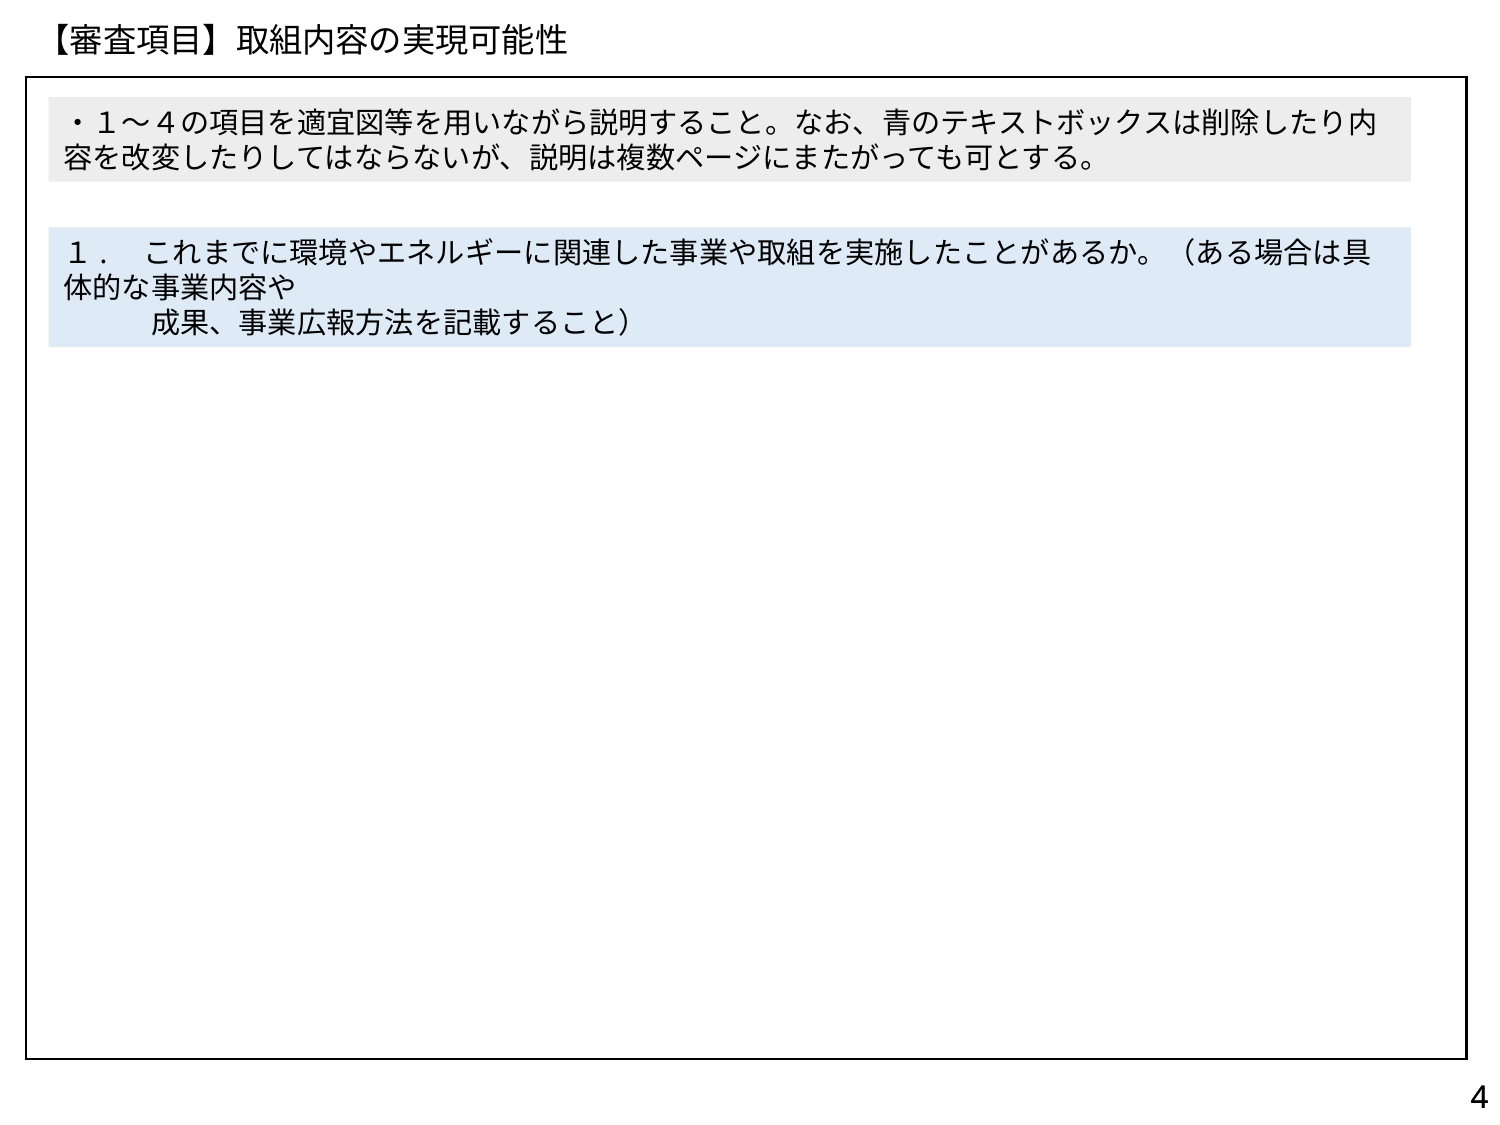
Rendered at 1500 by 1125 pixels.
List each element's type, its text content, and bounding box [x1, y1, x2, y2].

text_box [25, 76, 1468, 1060]
text_box 【審査項目】取組内容の実現可能性 [21, 13, 1438, 69]
text_box １. これまでに環境やエネルギーに関連した事業や取組を実施したことがあるか。（ある場合は具体的な事業内容や 成果、事業広報方法を記載すること） [48, 227, 1411, 347]
text_box 4 [1237, 1087, 1500, 1110]
